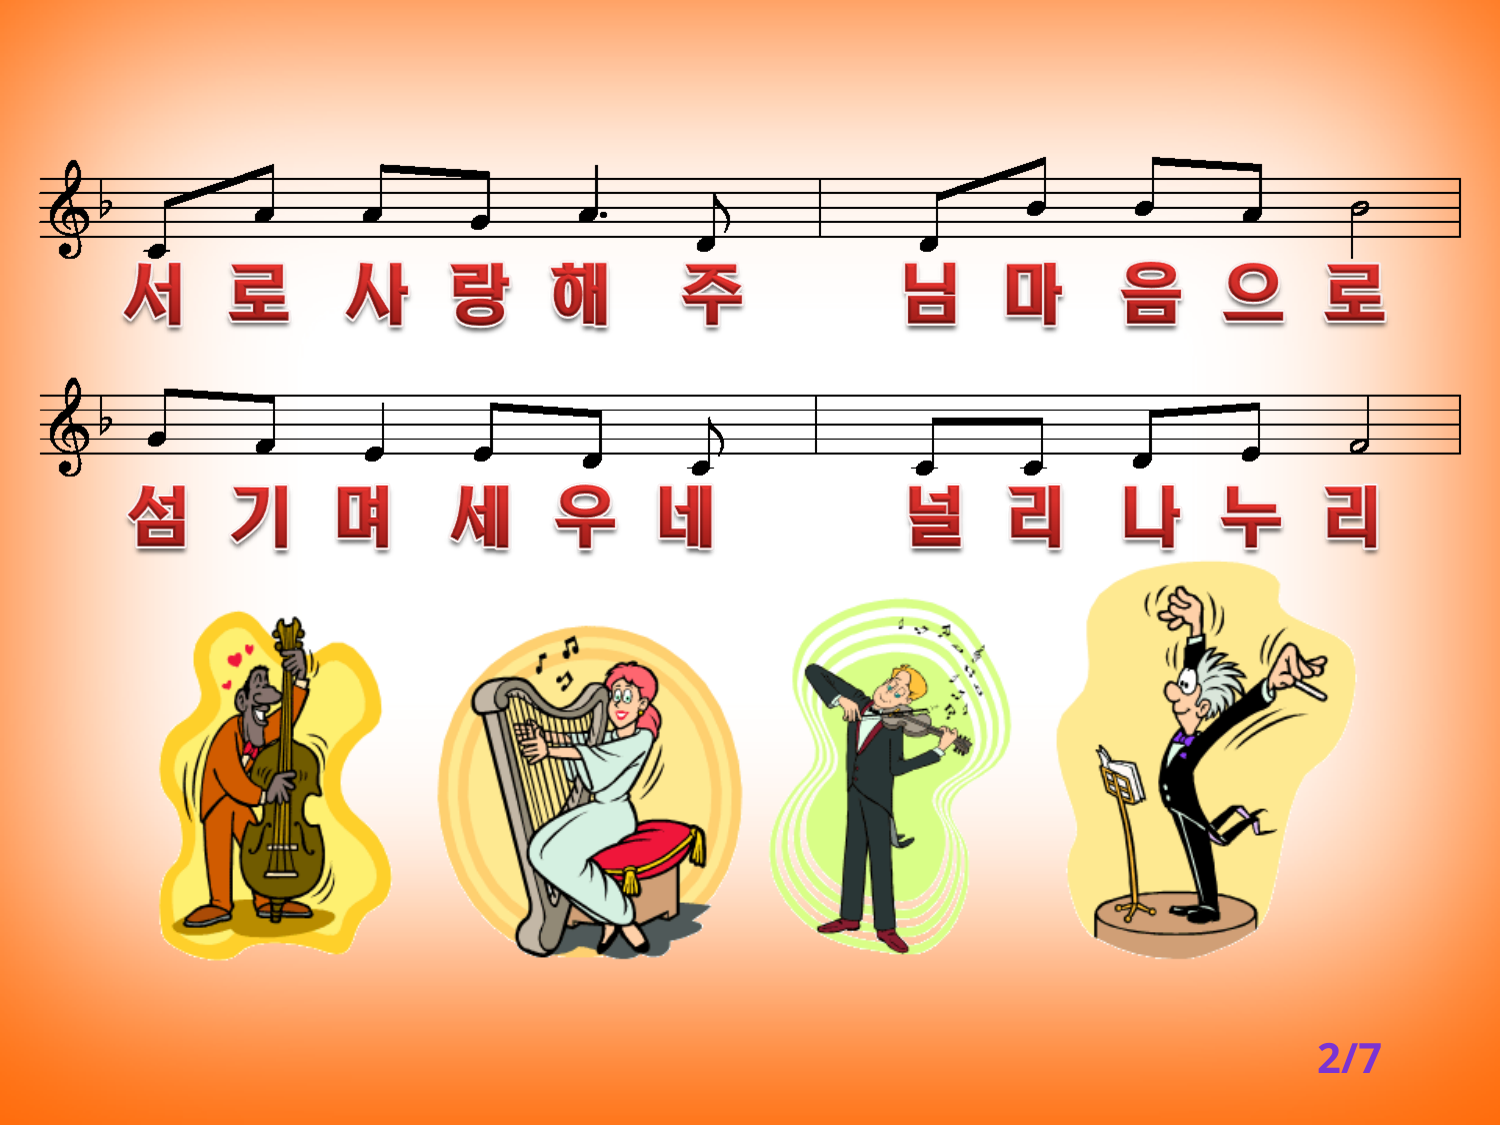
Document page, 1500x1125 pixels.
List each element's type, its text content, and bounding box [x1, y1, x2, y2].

text_box 2/7 [1301, 1024, 1398, 1090]
picture [0, 0, 1500, 1125]
